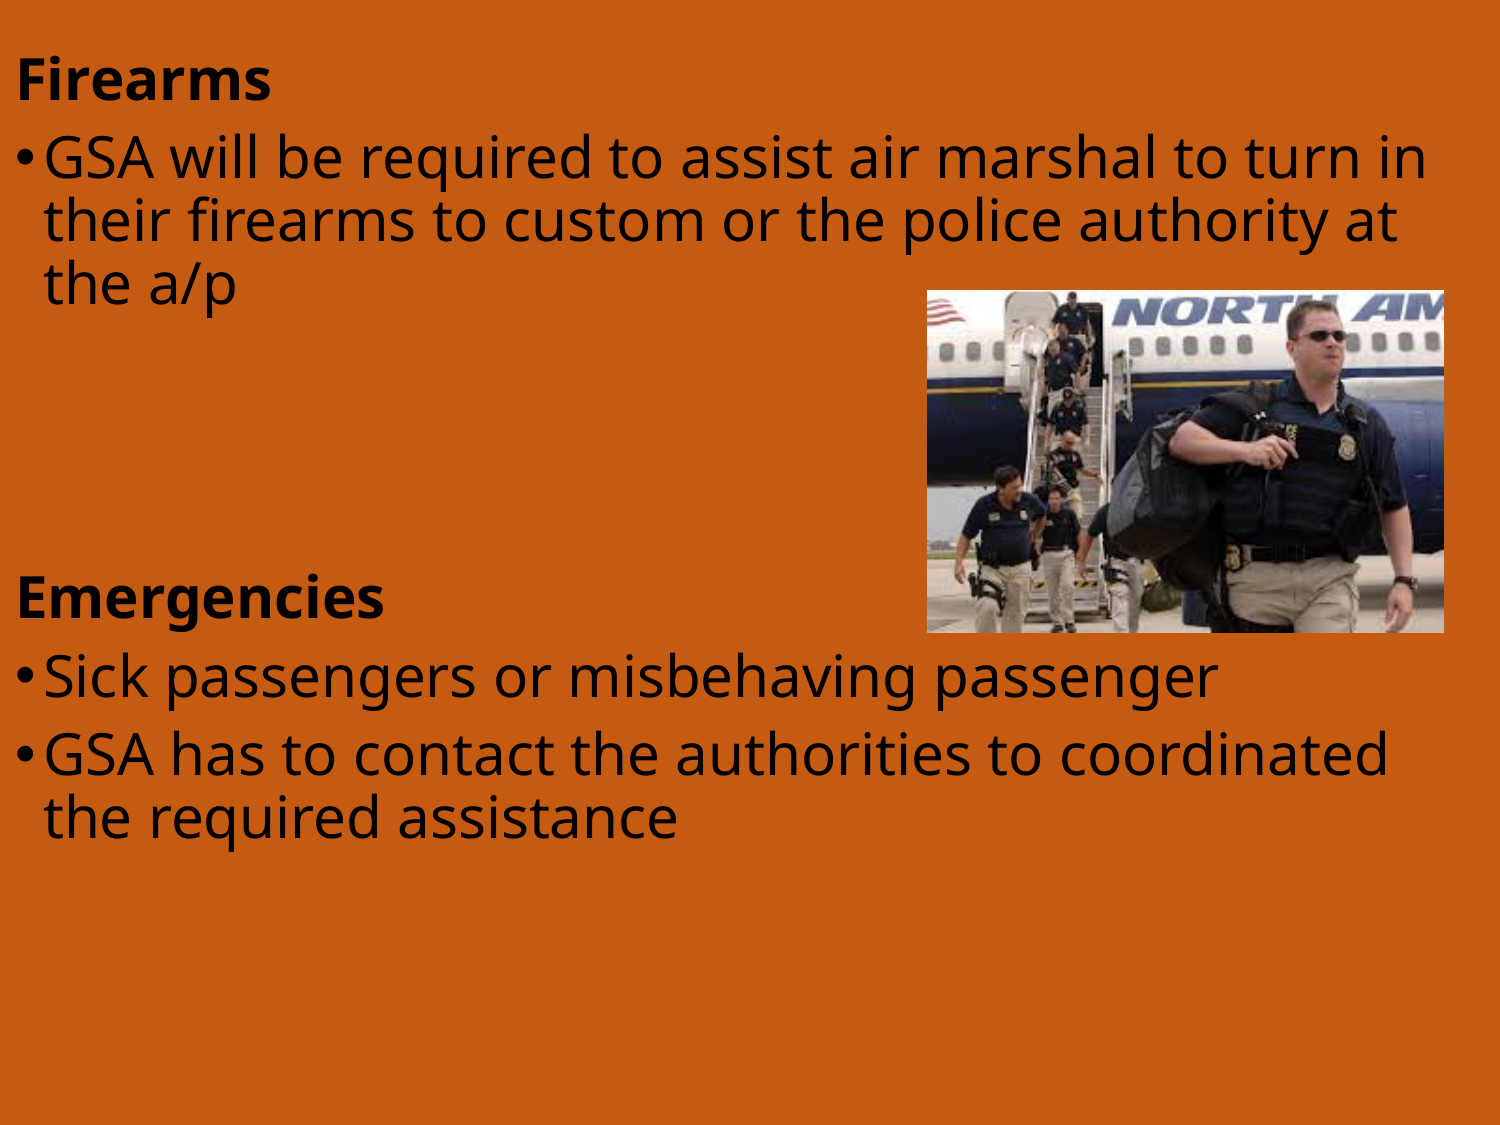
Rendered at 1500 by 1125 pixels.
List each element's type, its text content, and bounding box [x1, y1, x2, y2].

picture [927, 290, 1444, 633]
list Firearms GSA will be required to assist air marshal to turn in their firearms to custom or the police authority at the a/p Emergencies Sick passengers or misbehaving passenger GSA has to contact the authorities to coordinated the required assistance [0, 42, 1471, 1106]
